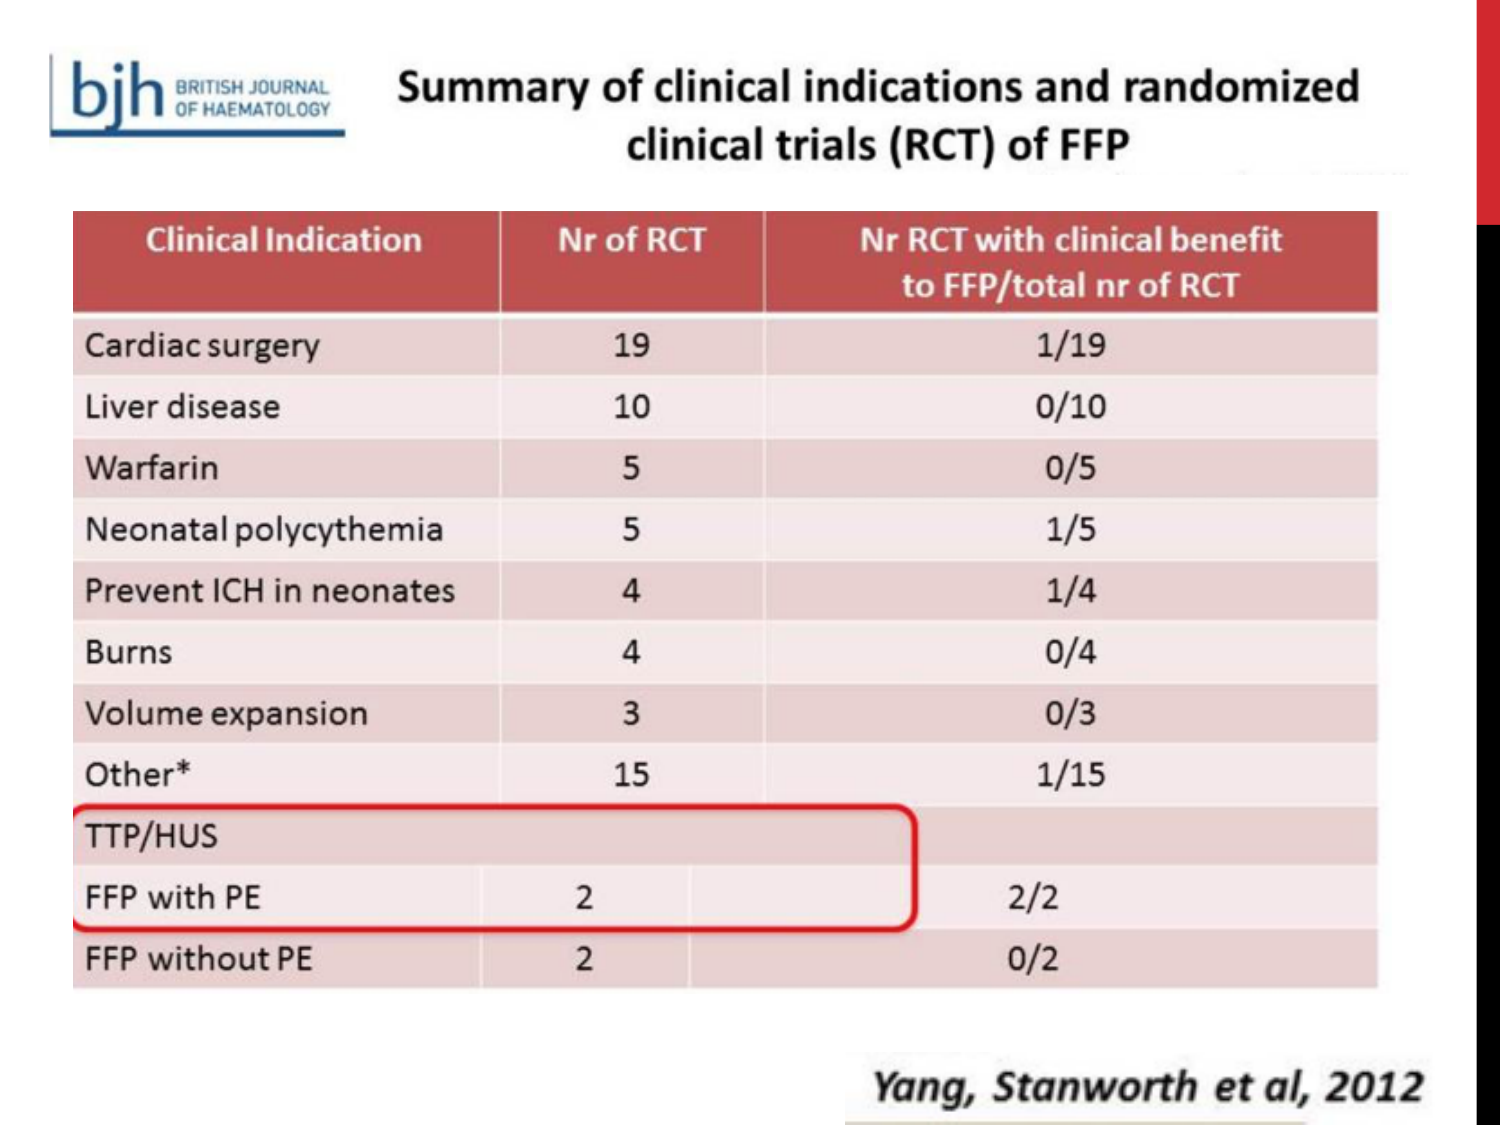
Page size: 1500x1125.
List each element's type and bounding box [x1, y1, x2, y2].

picture [73, 211, 1393, 994]
picture [48, 45, 1432, 176]
picture [844, 1052, 1467, 1125]
